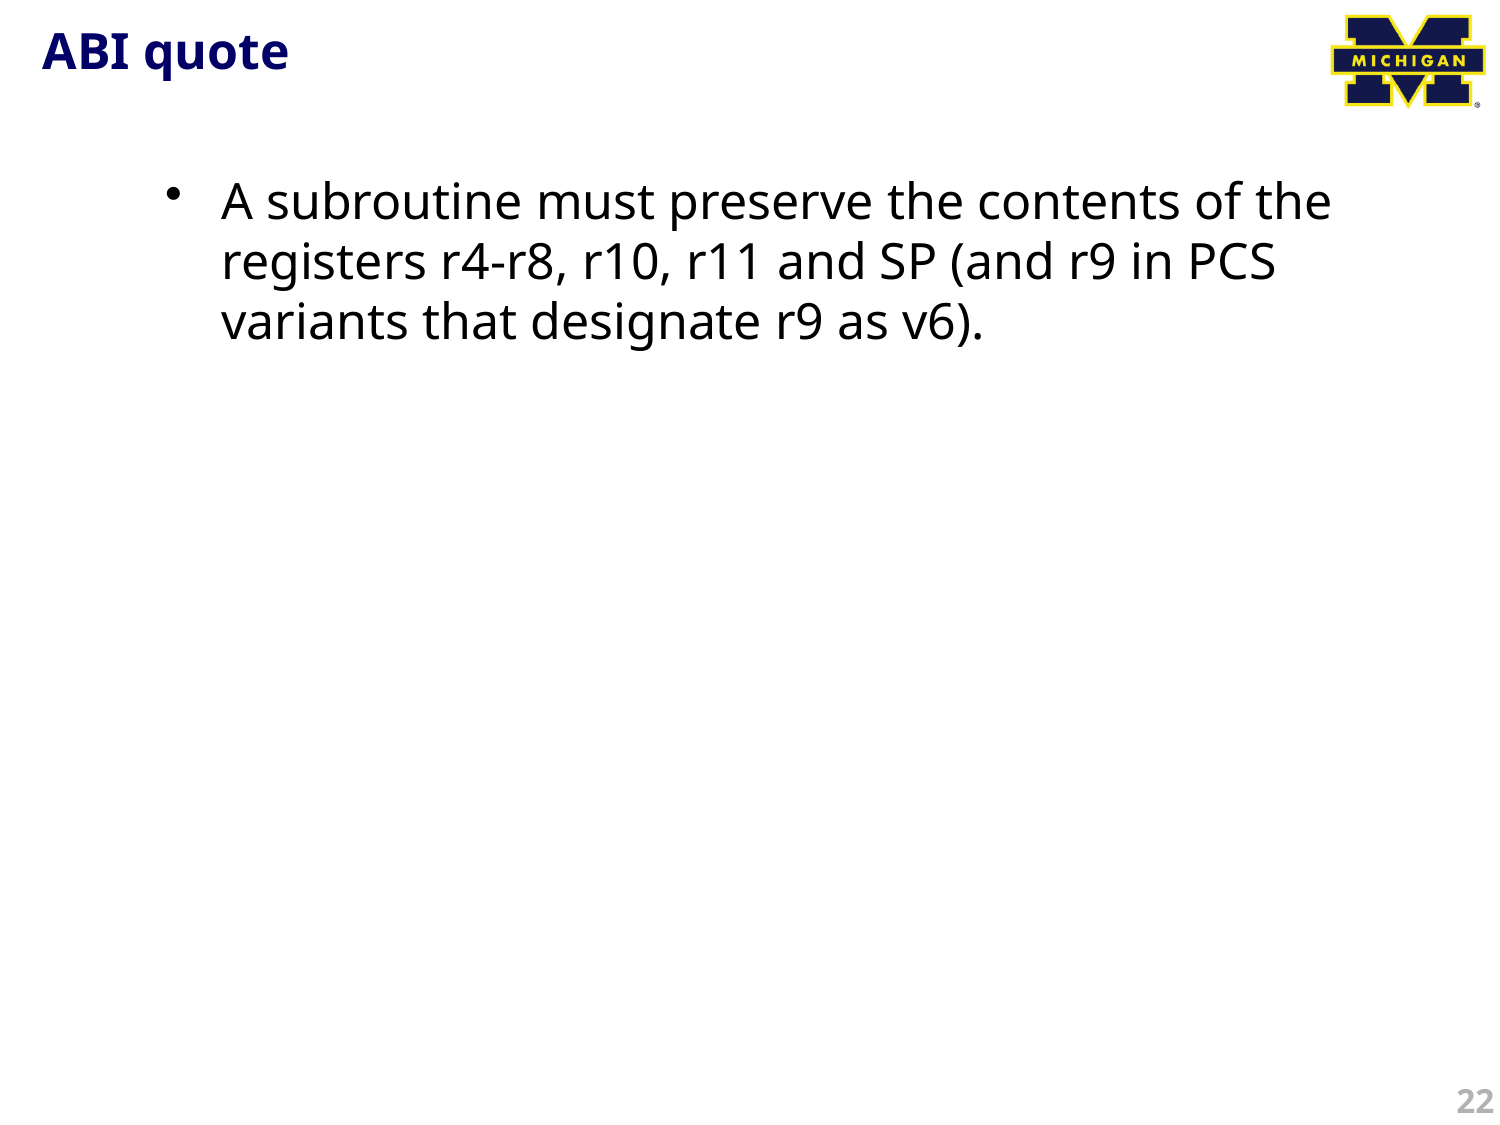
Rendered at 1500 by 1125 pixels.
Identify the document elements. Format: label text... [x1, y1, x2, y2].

slide_number 22 [1034, 1072, 1500, 1125]
title ABI quote [27, 12, 1485, 163]
list A subroutine must preserve the contents of the registers r4-r8, r10, r11 and SP (and r9 in PCS variants that designate r9 as v6). [149, 162, 1351, 963]
